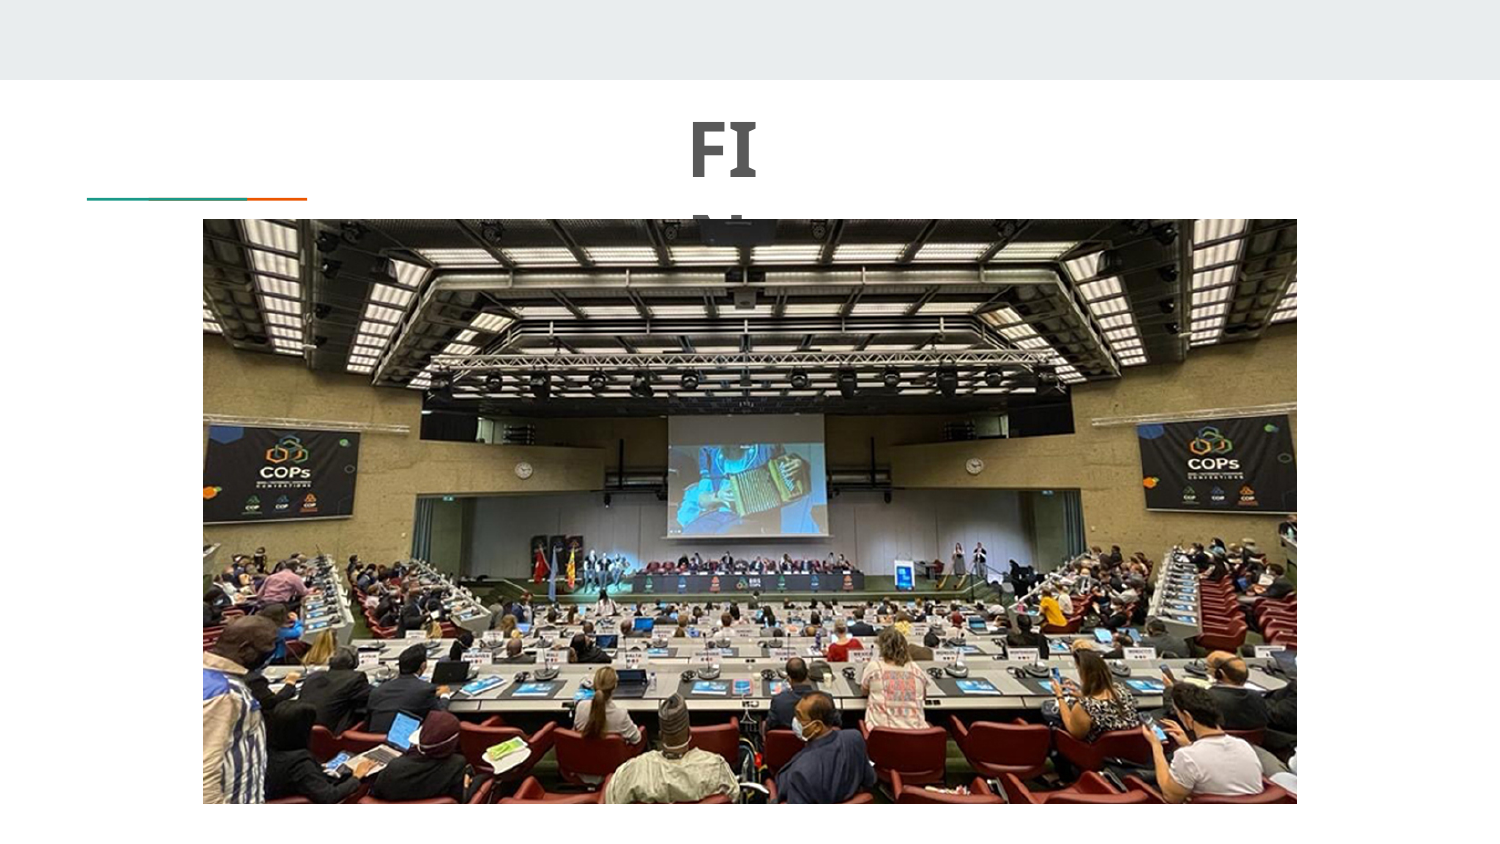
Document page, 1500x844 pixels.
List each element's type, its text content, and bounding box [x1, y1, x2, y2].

text_box FIN [671, 85, 829, 210]
picture [203, 219, 1297, 804]
